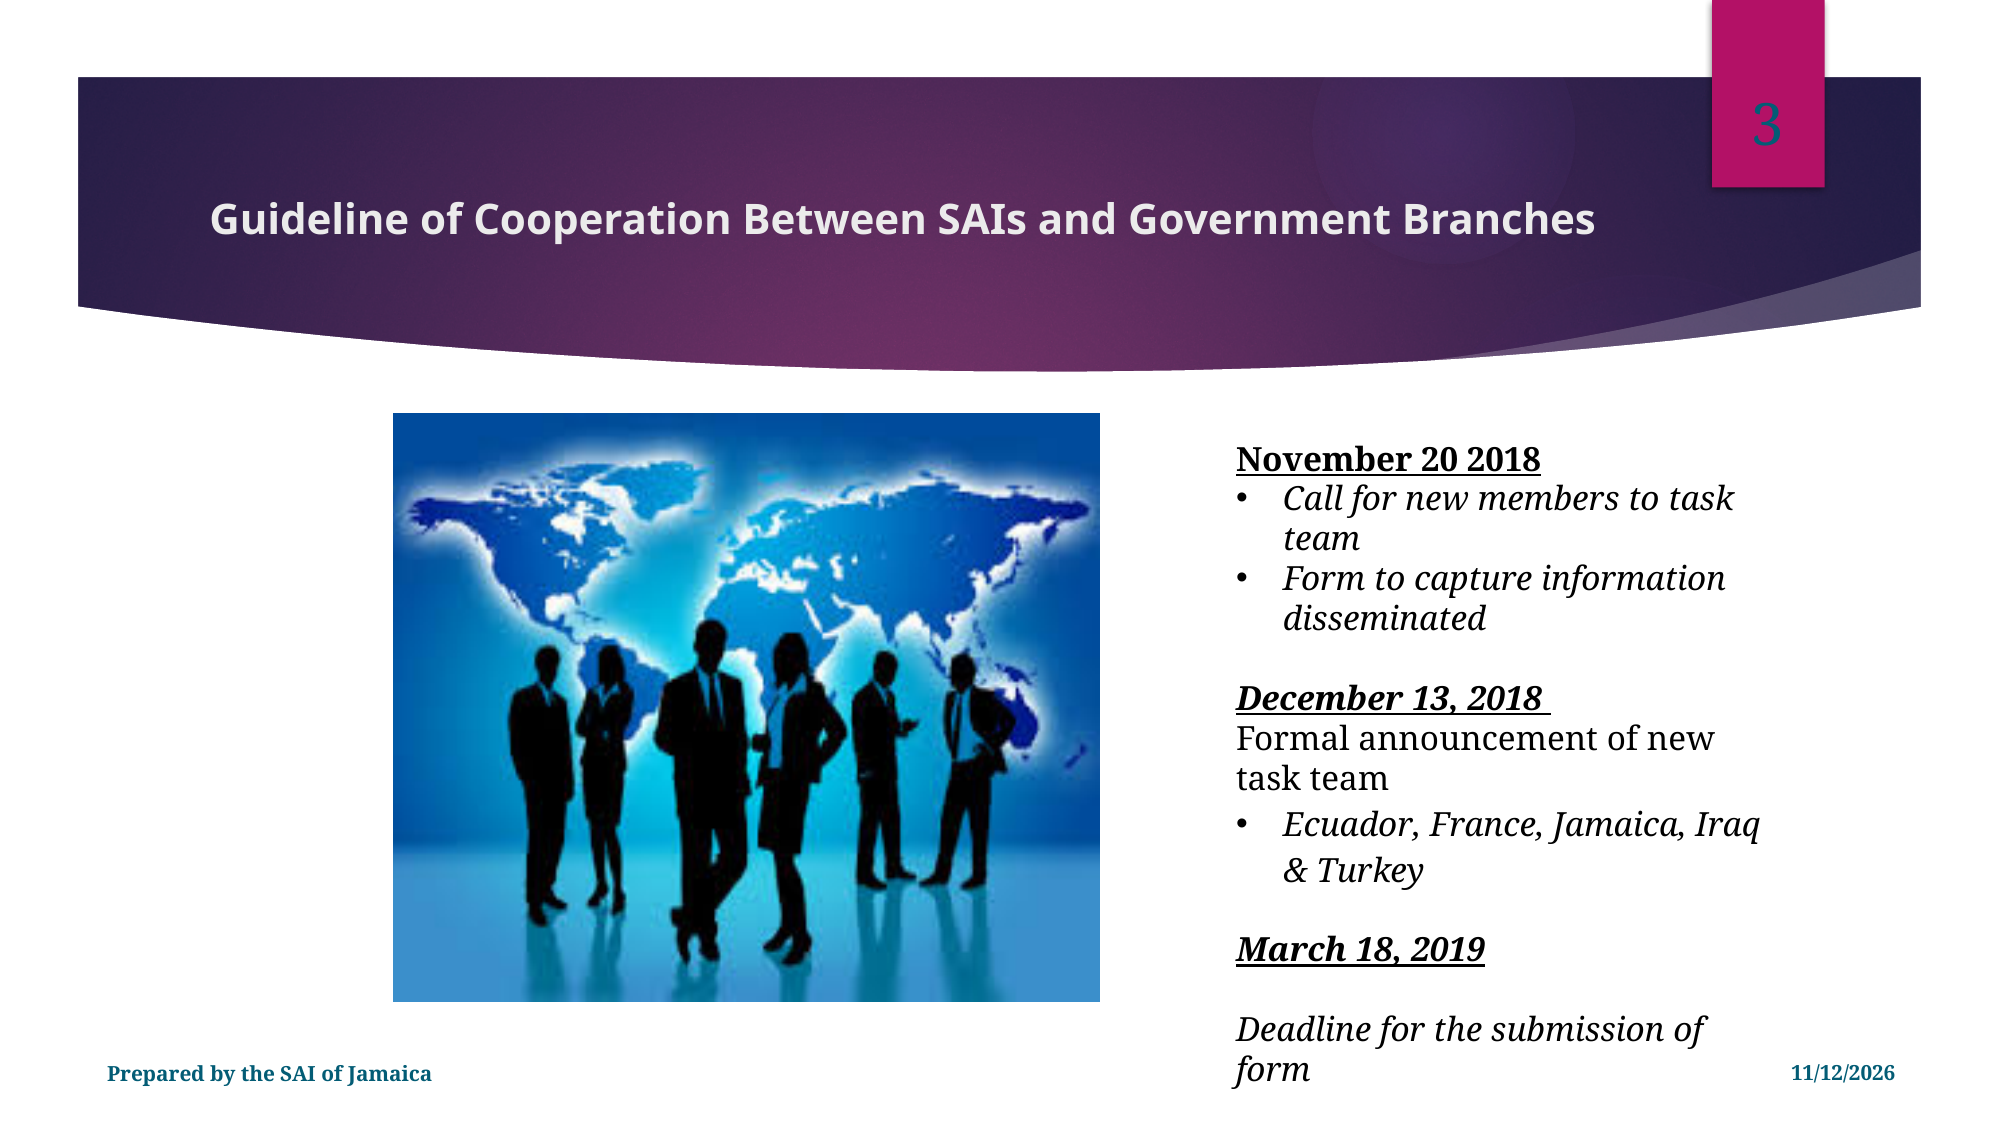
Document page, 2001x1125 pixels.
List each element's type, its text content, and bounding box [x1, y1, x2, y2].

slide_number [1789, 1048, 1911, 1099]
footer Prepared by the SAI of Jamaica [92, 1048, 726, 1099]
slide_number 3 [1698, 48, 1836, 175]
text_box November 20 2018 Call for new members to task team Form to capture information disseminated December 13, 2018 Formal announcement of new task team Ecuador, France, Jamaica, Iraq & Turkey March 18, 2019 Deadline for the submission of form [1221, 430, 1789, 1125]
title Guideline of Cooperation Between SAIs and Government Branches [189, 159, 1627, 276]
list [393, 413, 1100, 1002]
